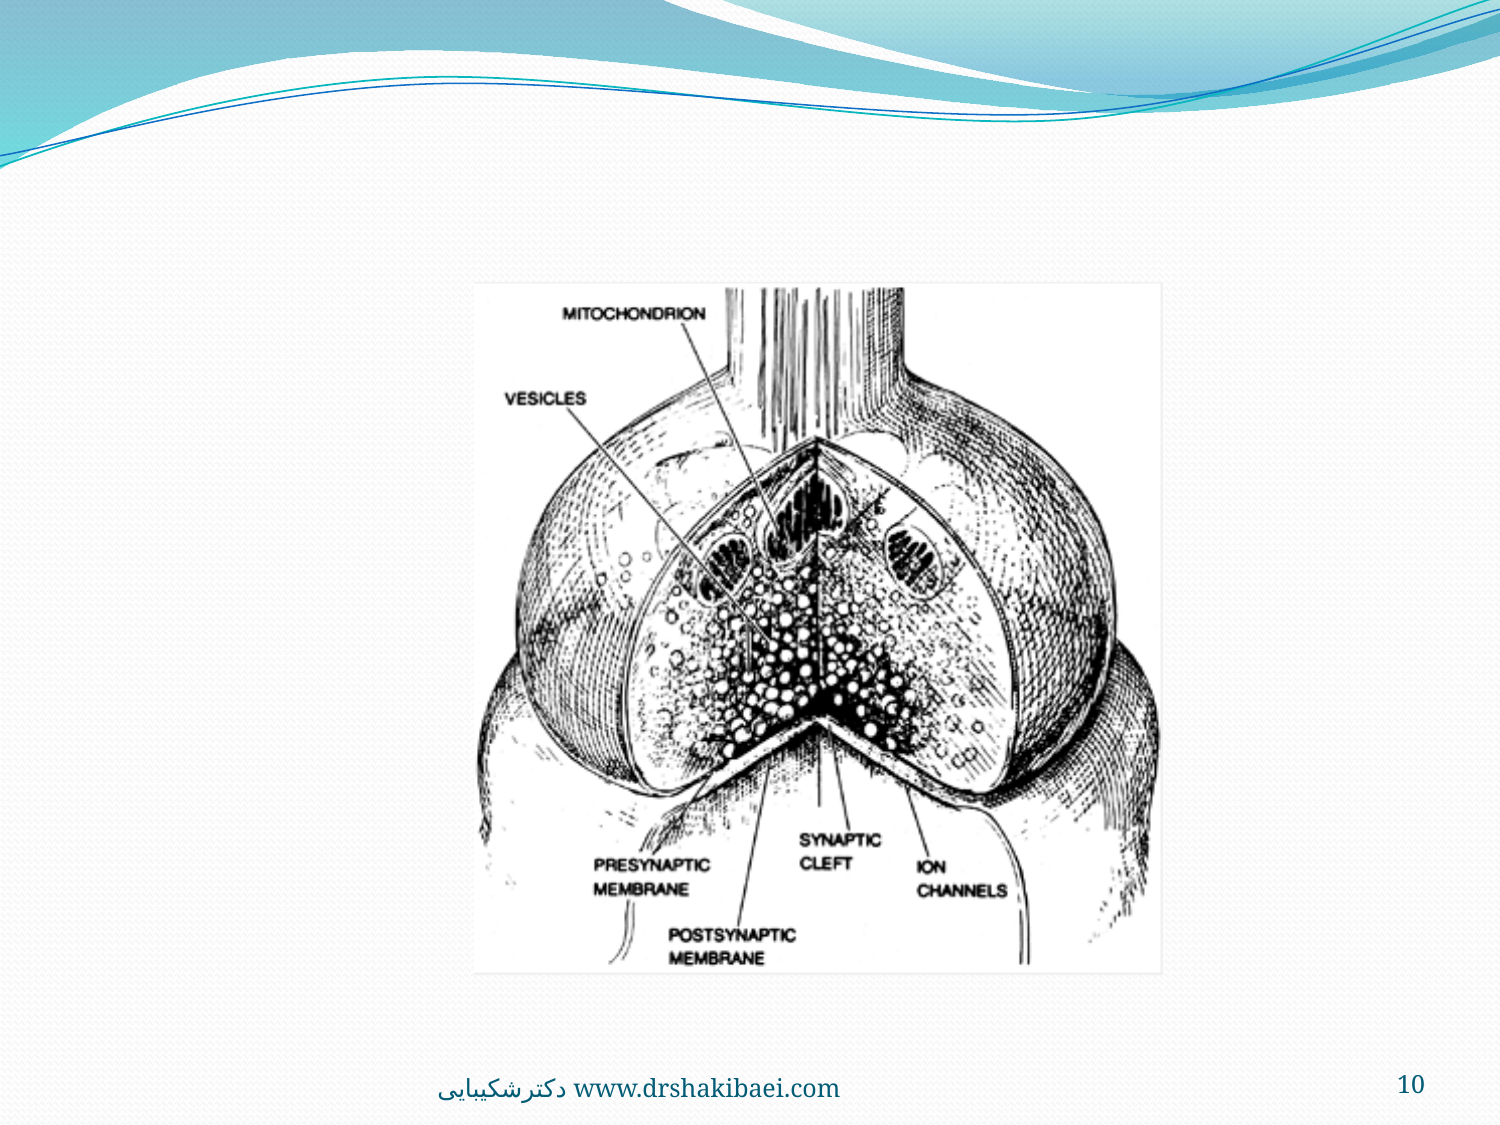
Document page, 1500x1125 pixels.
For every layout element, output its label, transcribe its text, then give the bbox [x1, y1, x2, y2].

slide_number 10 [1299, 1042, 1425, 1103]
picture [474, 281, 1163, 976]
footer دکترشکیبایی www.drshakibaei.com [437, 1042, 988, 1103]
